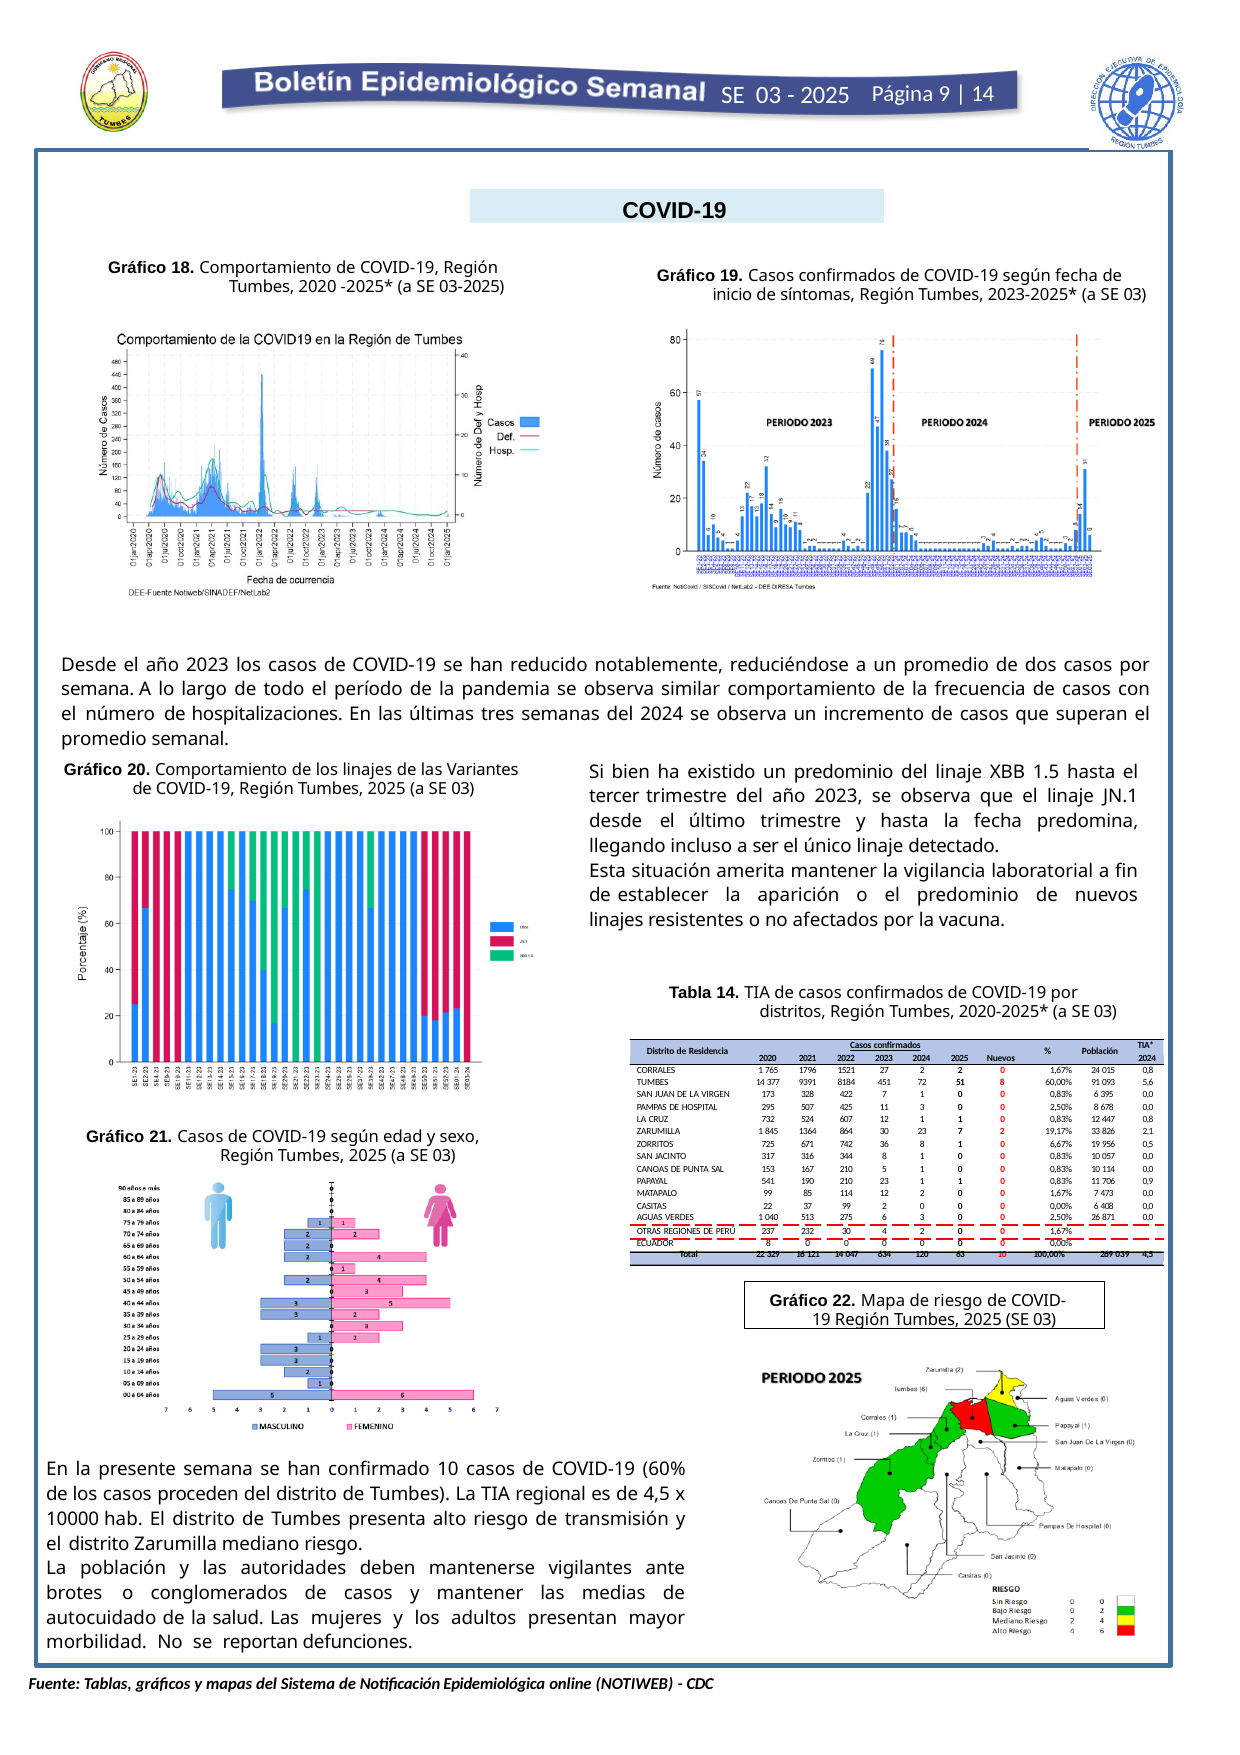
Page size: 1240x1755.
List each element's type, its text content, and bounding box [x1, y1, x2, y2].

text_box En la presente semana se han confirmado 10 casos de COVID-19 (60% de los casos proceden del distrito de Tumbes). La TIA regional es de 4,5 x 10000 hab. El distrito de Tumbes presenta alto riesgo de transmisión y el distrito Zarumilla mediano riesgo. La población y las autoridades deben mantenerse vigilantes ante brotes o conglomerados de casos y mantener las medias de autocuidado de la salud. Las mujeres y los adultos presentan mayor morbilidad. No se reportan defunciones. [44, 1452, 687, 1653]
text_box Página 9 | 14 [869, 76, 997, 107]
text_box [118, 1038, 1165, 1636]
text_box COVID-19 [469, 188, 884, 223]
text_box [60, 329, 1164, 1106]
picture [221, 63, 1025, 123]
footer Fuente: Tablas, gráficos y mapas del Sistema de Notificación Epidemiológica online (NOTIWEB) - CDC [26, 1675, 827, 1755]
picture [1089, 55, 1184, 150]
text_box Gráfico 18. Comportamiento de COVID-19, Región Tumbes, 2020 -2025* (a SE 03-2025) [106, 254, 561, 296]
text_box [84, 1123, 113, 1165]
picture [79, 51, 148, 132]
text_box Gráfico 19. Casos confirmados de COVID-19 según fecha de inicio de síntomas, Región Tumbes, 2023-2025* (a SE 03) [654, 262, 1159, 304]
text_box SE 03 - 2025 [719, 76, 854, 109]
